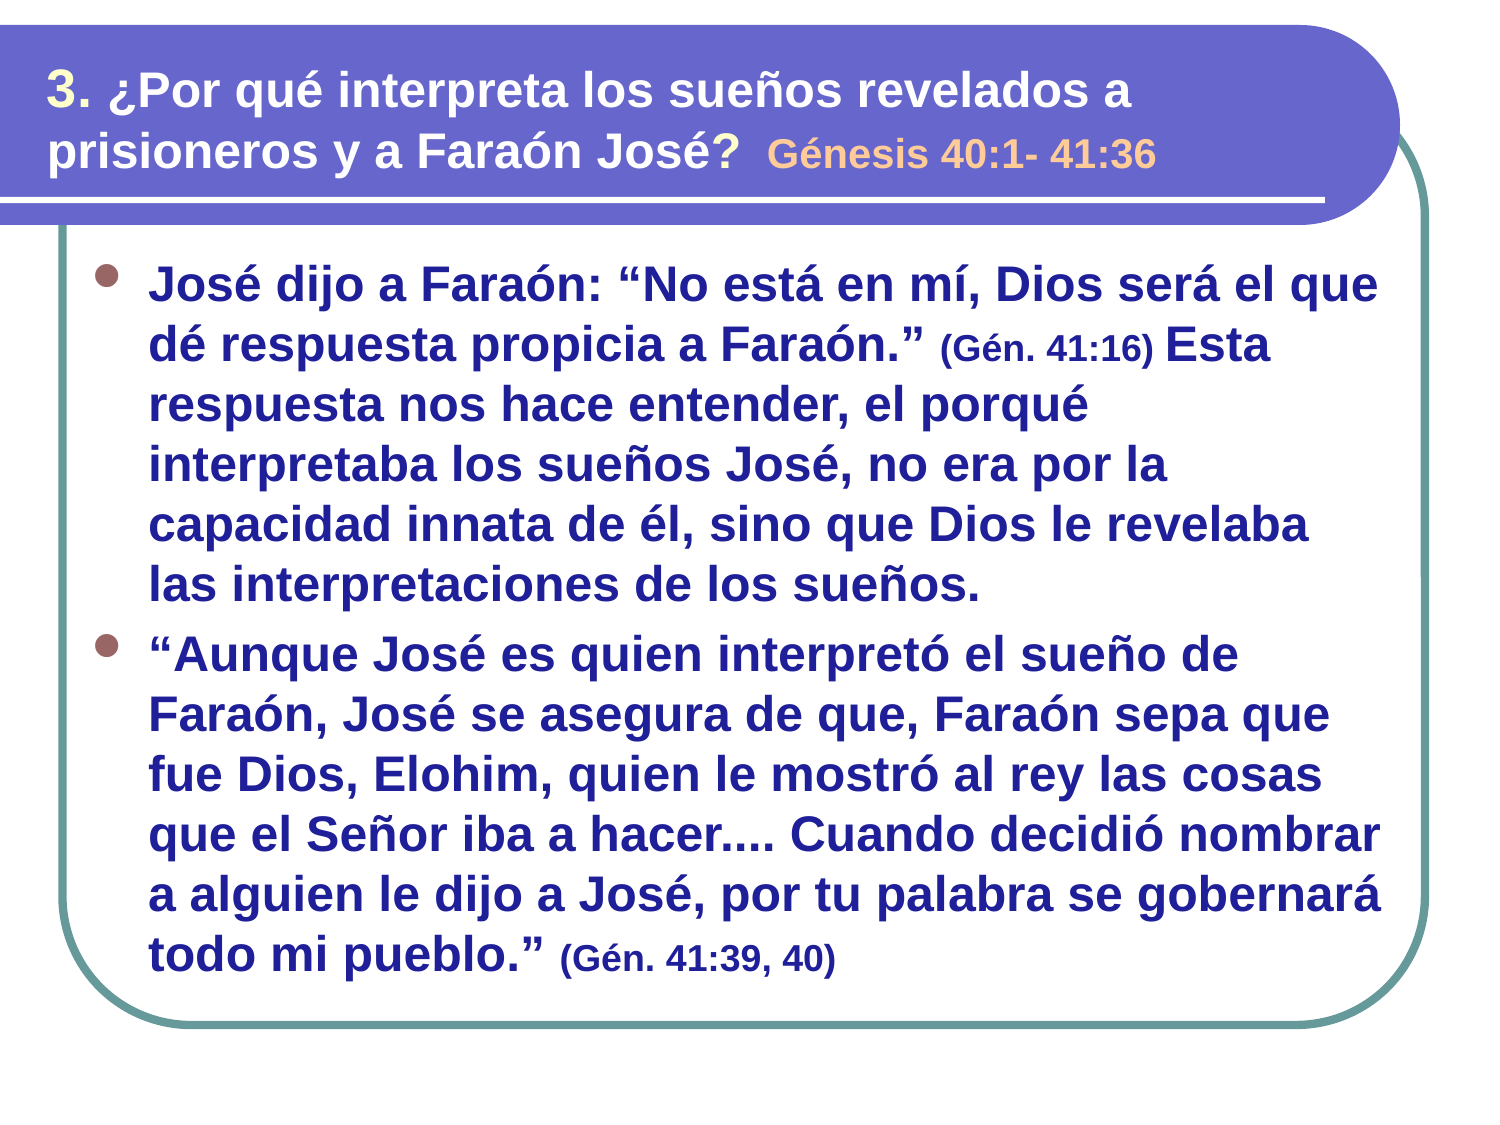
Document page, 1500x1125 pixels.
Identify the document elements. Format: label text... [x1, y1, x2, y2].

list José dijo a Faraón: “No está en mí, Dios será el que dé respuesta propicia a Faraón.” (Gén. 41:16) Esta respuesta nos hace entender, el porqué interpretaba los sueños José, no era por la capacidad innata de él, sino que Dios le revelaba las interpretaciones de los sueños. “Aunque José es quien interpretó el sueño de Faraón, José se asegura de que, Faraón sepa que fue Dios, Elohim, quien le mostró al rey las cosas que el Señor iba a hacer.... Cuando decidió nombrar a alguien le dijo a José, por tu palabra se gobernará todo mi pueblo.” (Gén. 41:39, 40) [76, 243, 1400, 995]
text_box 3. ¿Por qué interpreta los sueños revelados a prisioneros y a Faraón José? Génesis 40:1- 41:36 [32, 46, 1347, 197]
